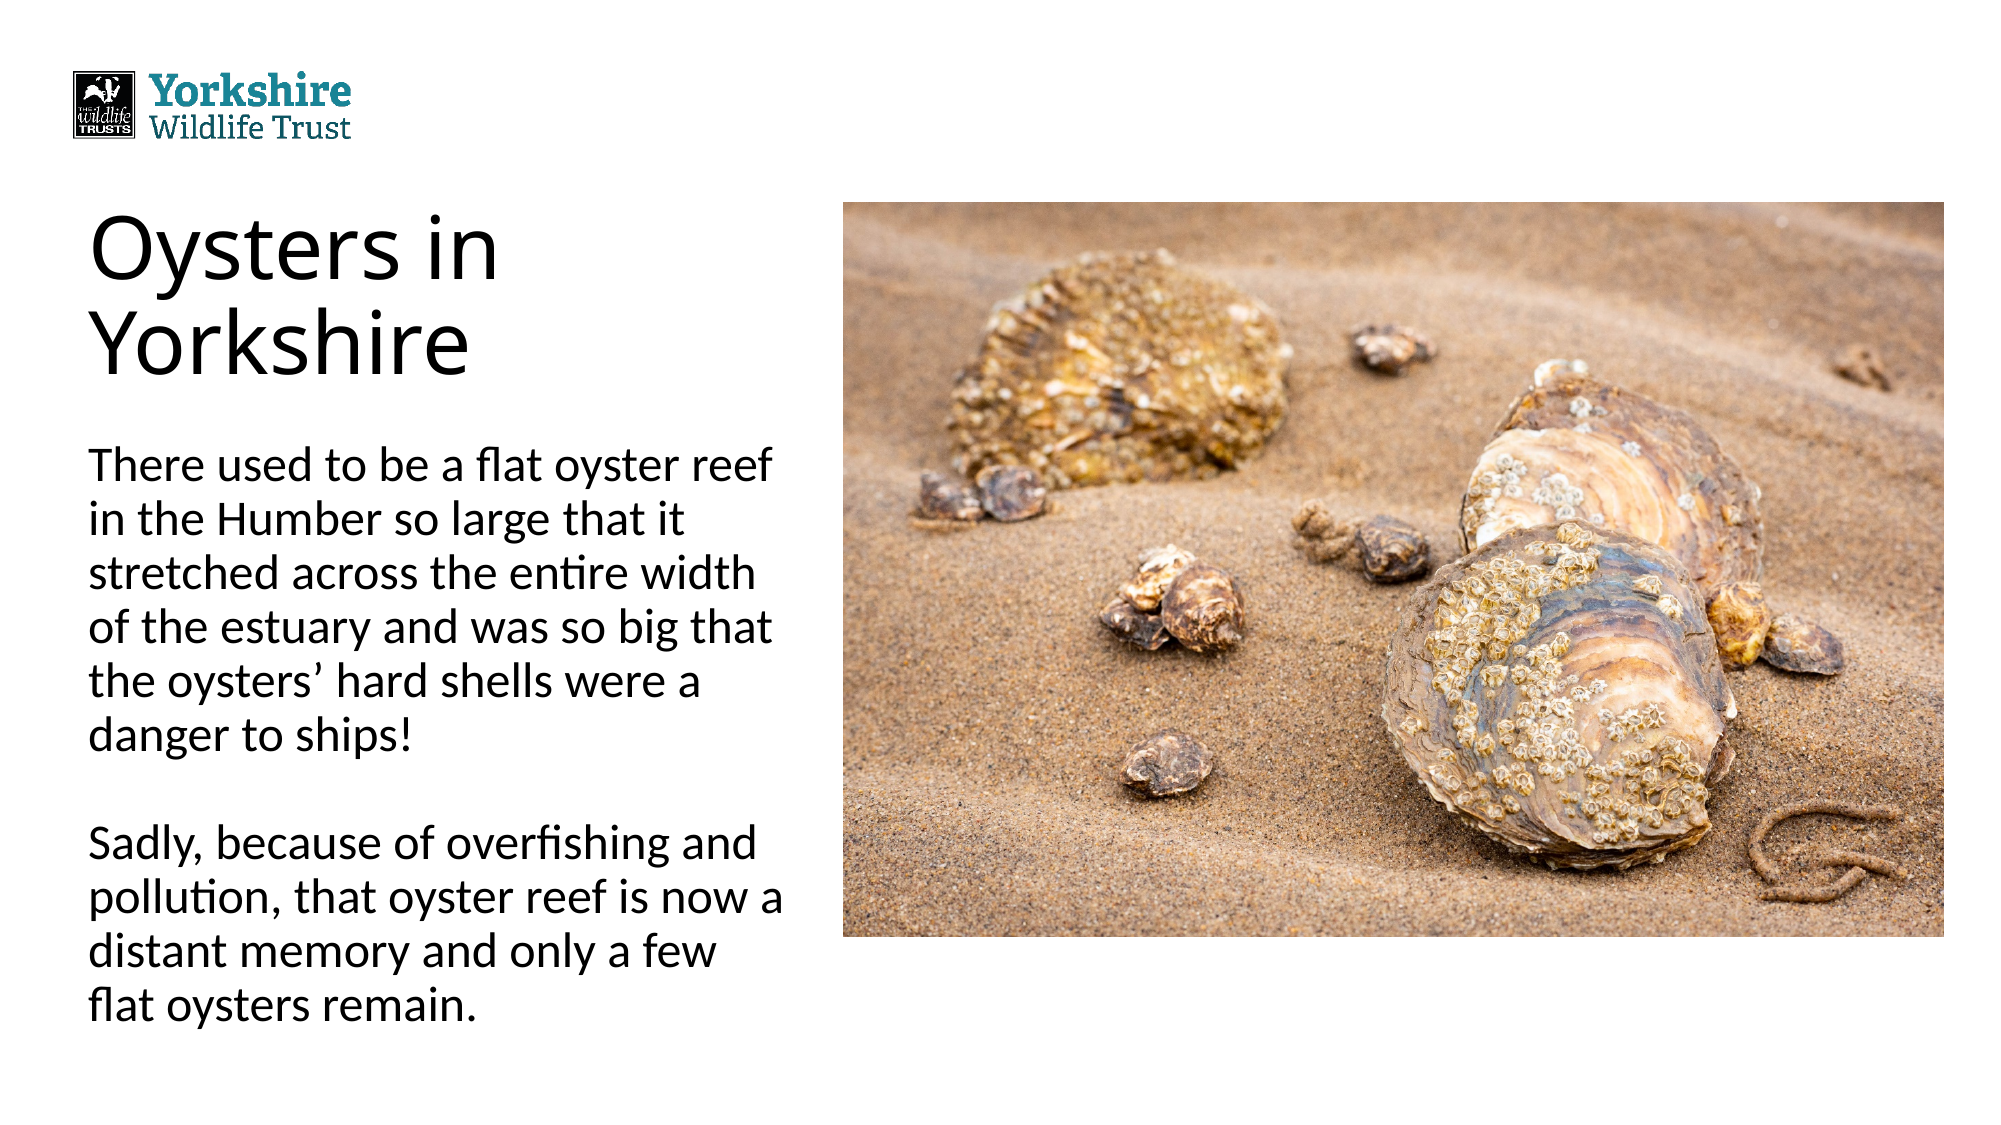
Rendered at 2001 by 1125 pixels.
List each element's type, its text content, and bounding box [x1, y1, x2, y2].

picture [73, 71, 351, 140]
title Oysters in Yorkshire There used to be a flat oyster reef in the Humber so large that it stretched across the entire width of the estuary and was so big that the oysters’ hard shells were a danger to ships! Sadly, because of overfishing and pollution, that oyster reef is now a distant memory and only a few flat oysters remain. [73, 196, 807, 1040]
picture [843, 202, 1944, 937]
